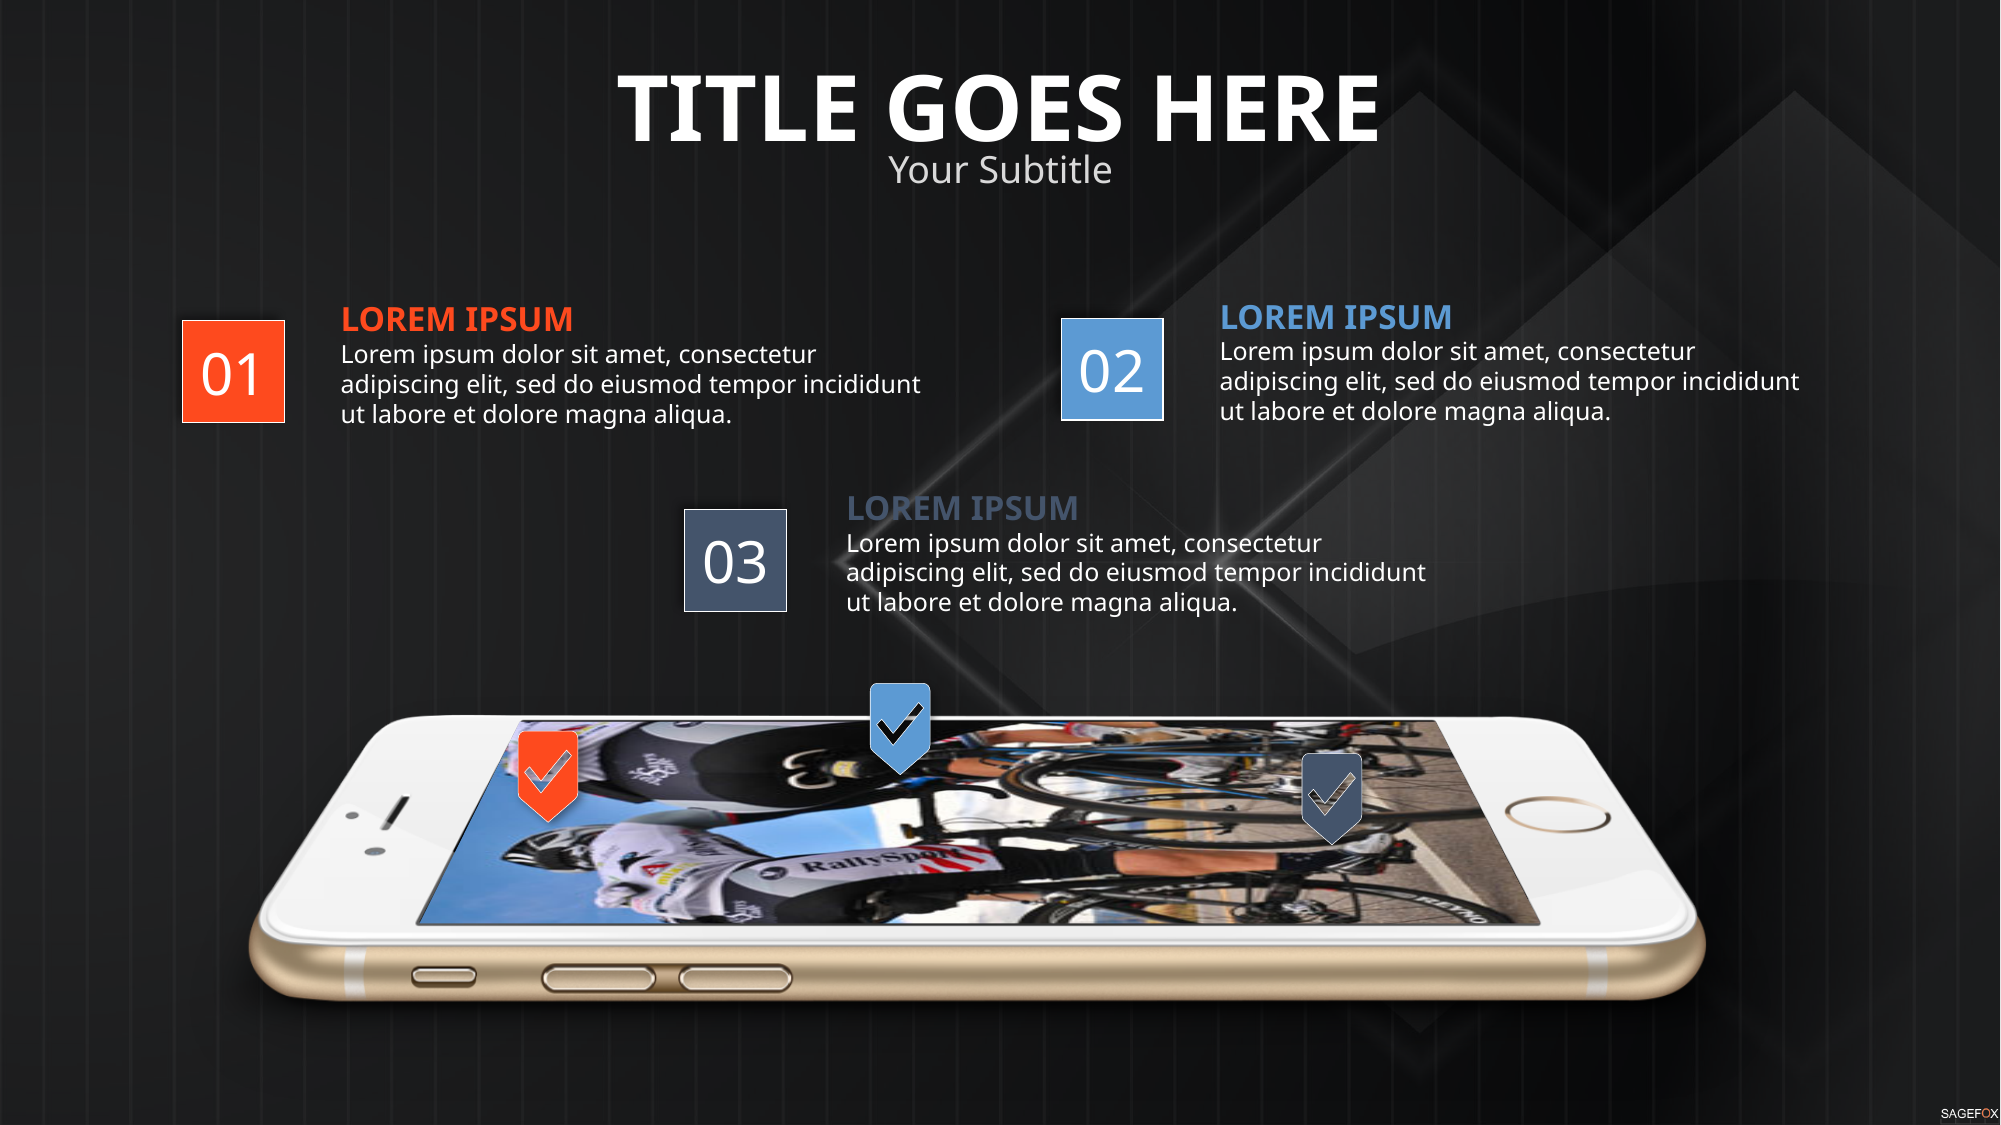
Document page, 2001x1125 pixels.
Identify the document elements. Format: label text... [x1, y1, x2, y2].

text_box LOREM IPSUM Lorem ipsum dolor sit amet, consectetur adipiscing elit, sed do eiusmod tempor incididunt ut labore et dolore magna aliqua. [836, 482, 1442, 560]
picture [0, 0, 2001, 1125]
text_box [548, 42, 1452, 199]
text_box LOREM IPSUM Lorem ipsum dolor sit amet, consectetur adipiscing elit, sed do eiusmod tempor incididunt ut labore et dolore magna aliqua. [330, 293, 937, 434]
text_box LOREM IPSUM Lorem ipsum dolor sit amet, consectetur adipiscing elit, sed do eiusmod tempor incididunt ut labore et dolore magna aliqua. [1209, 290, 1815, 431]
text_box 02 [1060, 317, 1164, 421]
text_box 03 [683, 508, 787, 560]
text_box 01 [181, 320, 285, 424]
